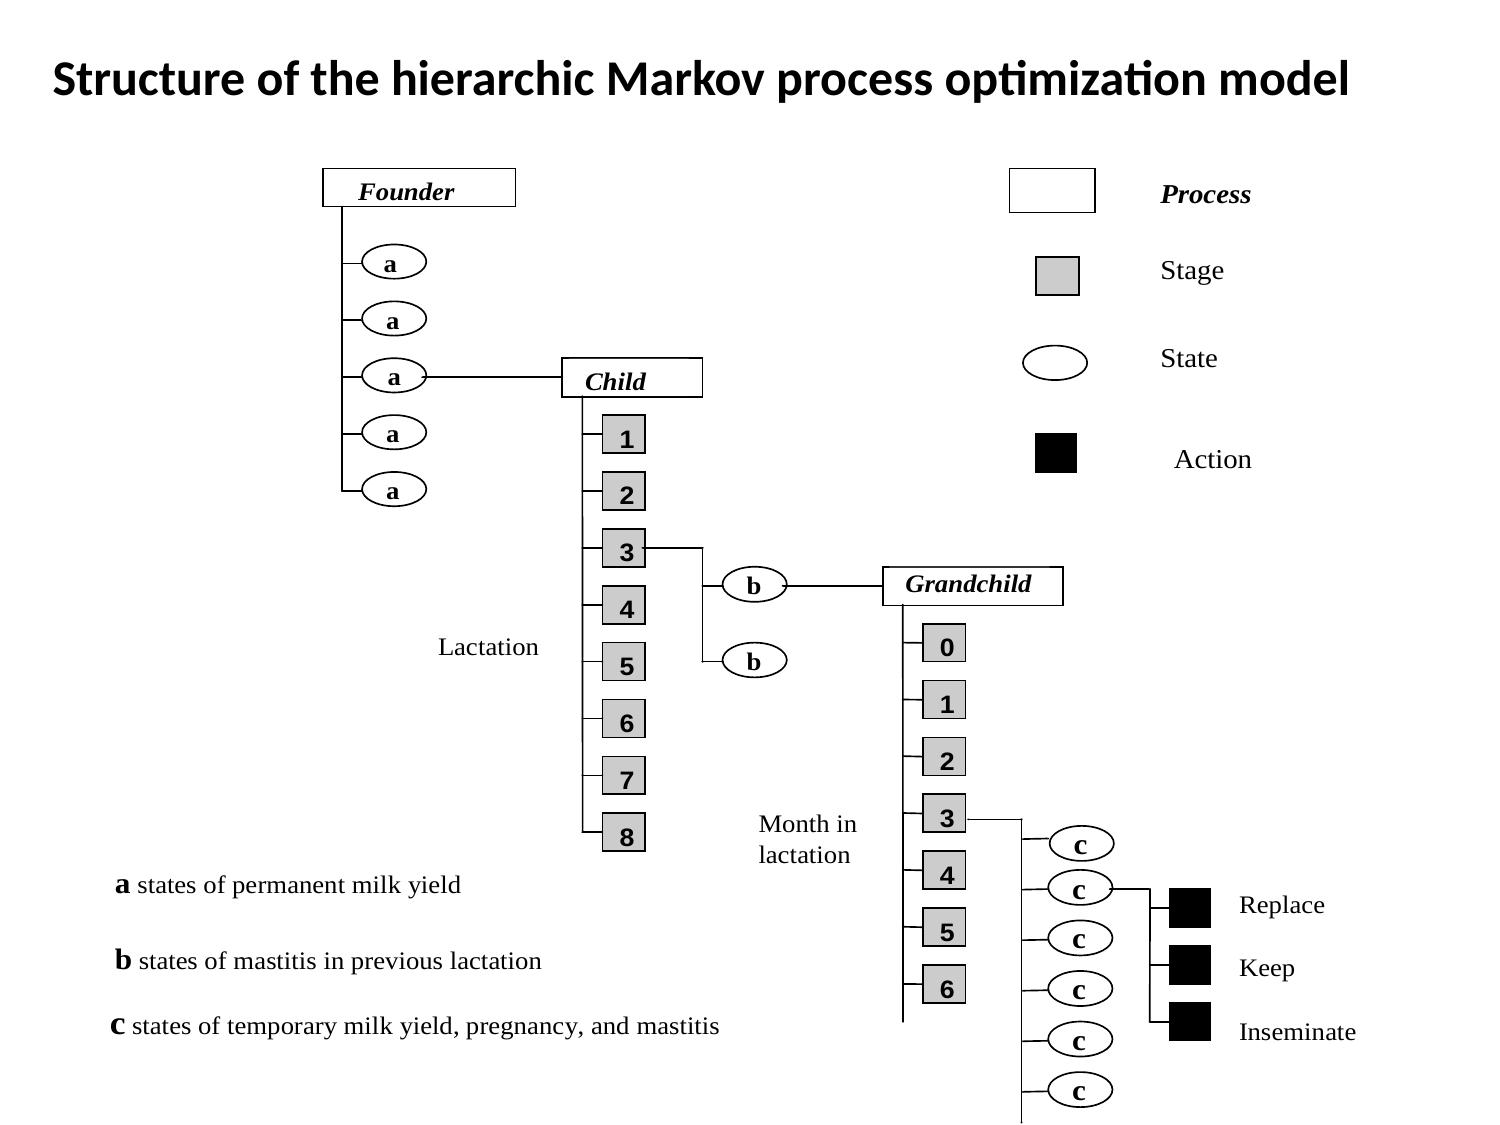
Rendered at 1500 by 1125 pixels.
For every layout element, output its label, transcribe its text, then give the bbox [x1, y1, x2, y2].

title Structure of the hierarchic Markov process optimization model [37, 37, 1463, 113]
picture [74, 167, 1401, 1125]
